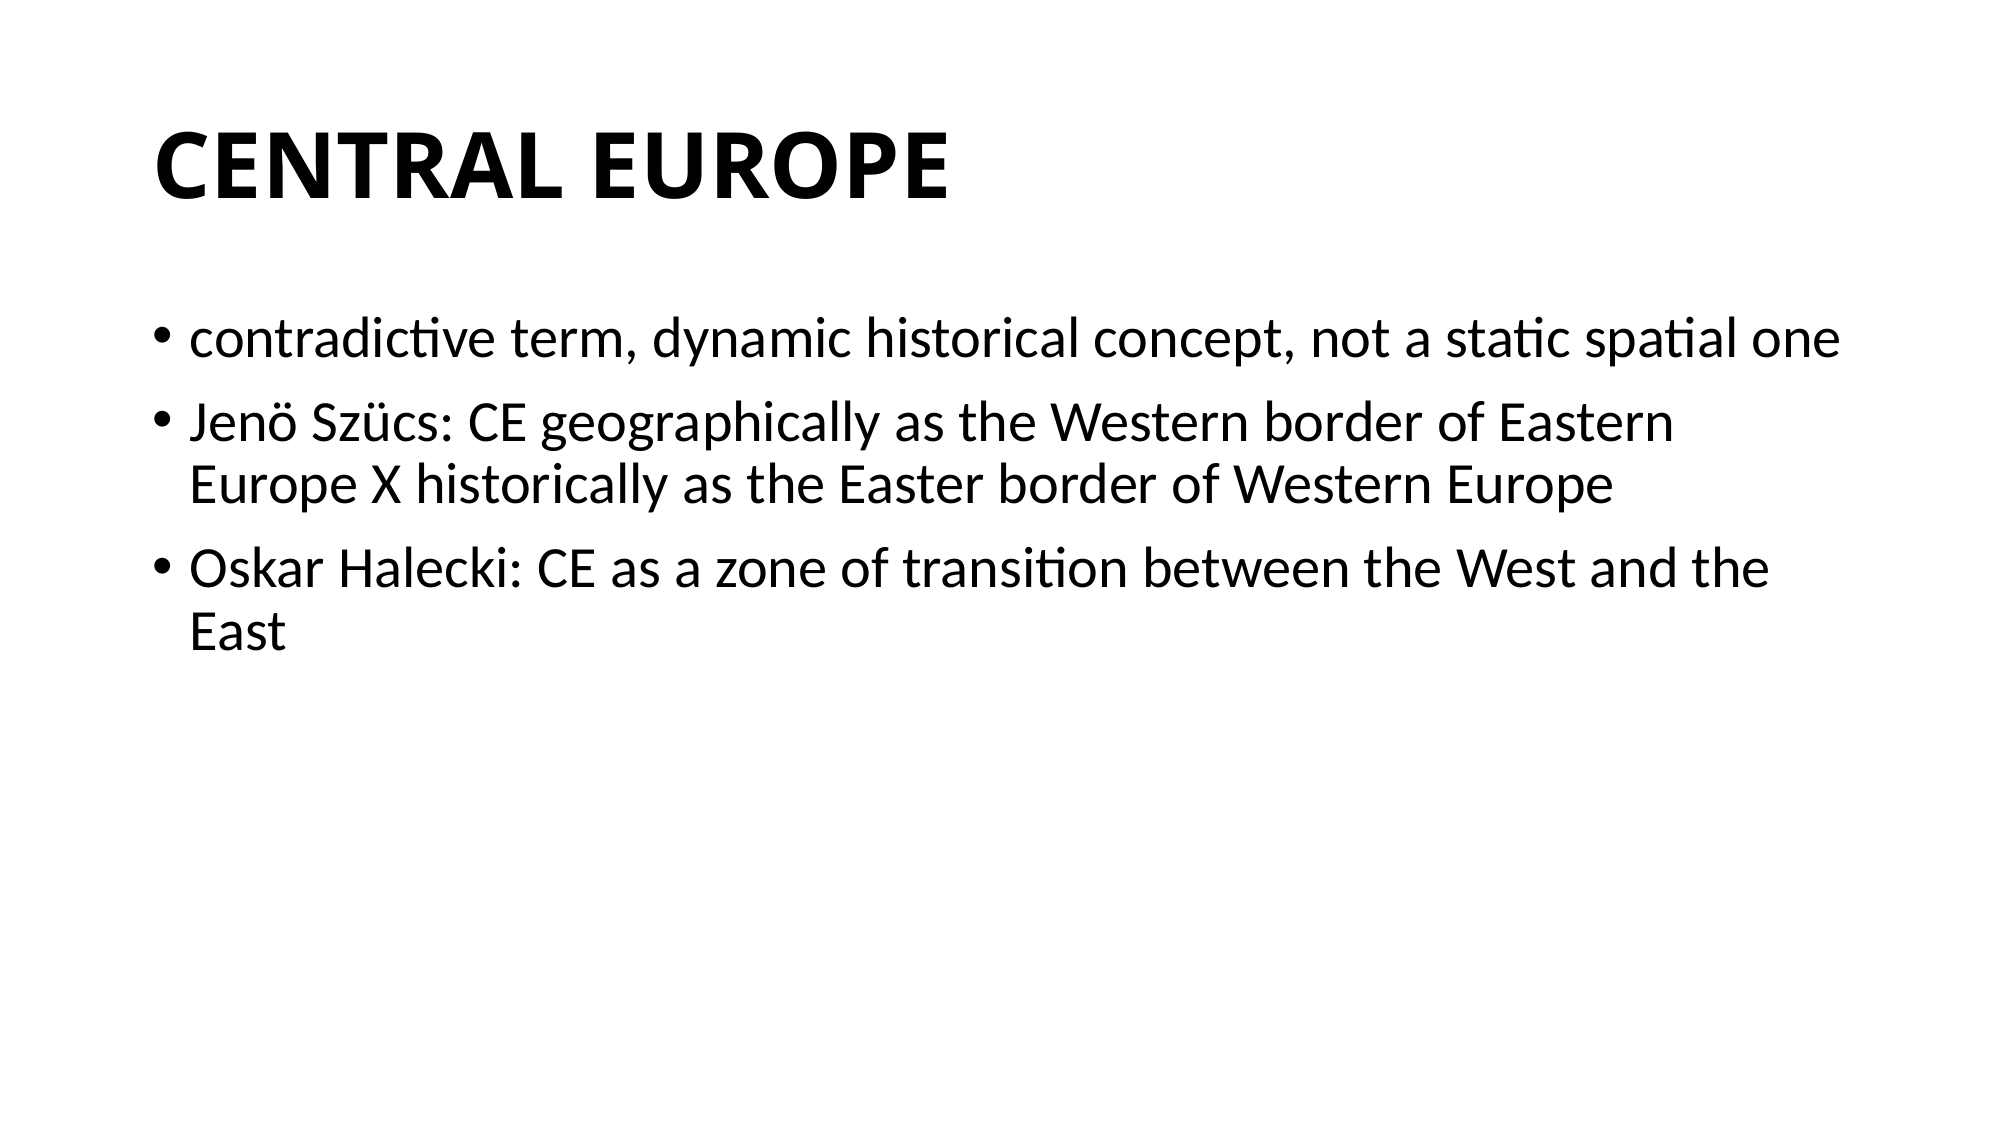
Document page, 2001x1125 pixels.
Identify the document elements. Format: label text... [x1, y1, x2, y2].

title CENTRAL EUROPE [137, 59, 1863, 278]
list contradictive term, dynamic historical concept, not a static spatial one Jenö Szücs: CE geographically as the Western border of Eastern Europe X historically as the Easter border of Western Europe Oskar Halecki: CE as a zone of transition between the West and the East [137, 299, 1863, 1014]
